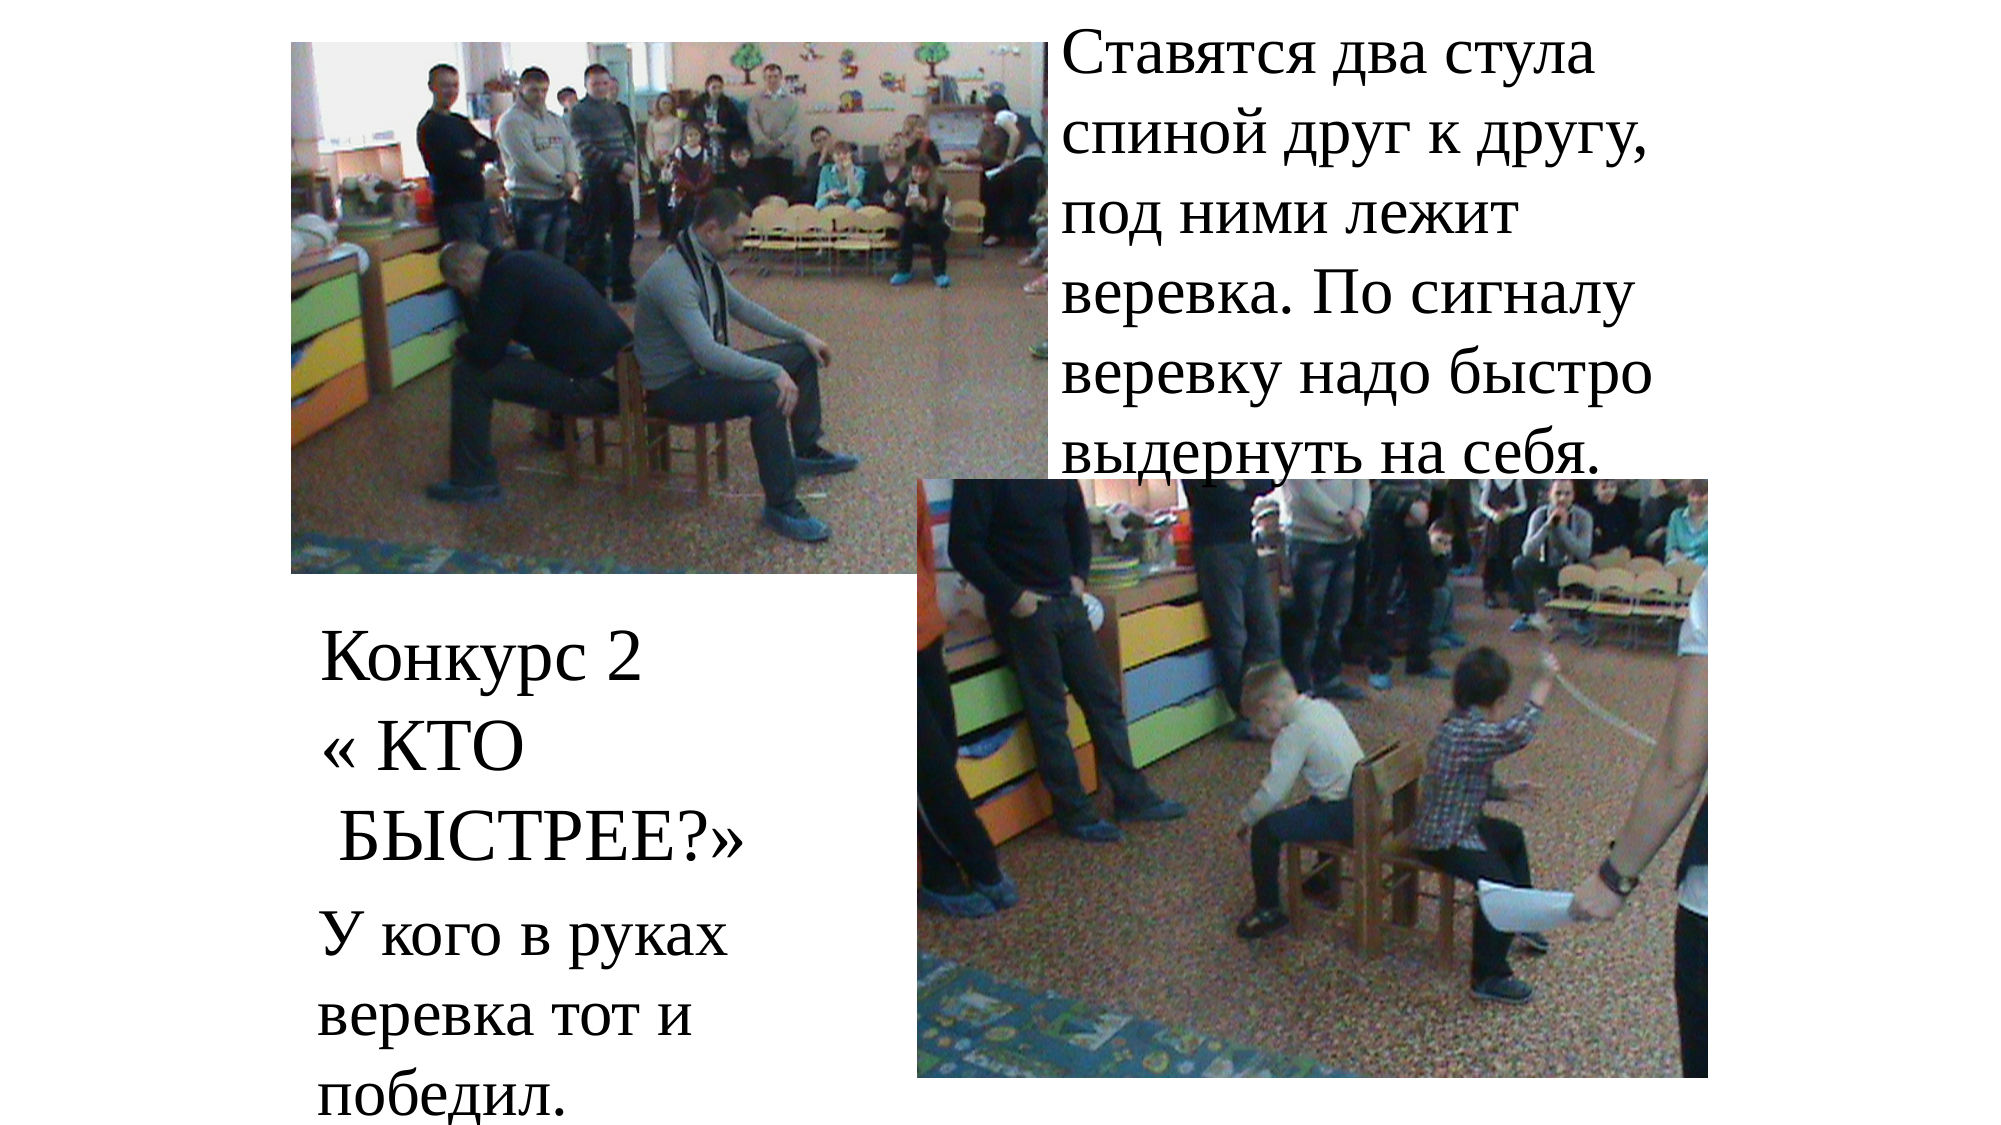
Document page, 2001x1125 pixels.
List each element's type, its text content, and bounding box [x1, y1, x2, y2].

text_box Конкурс 2 « КТО БЫСТРЕЕ?» [305, 597, 763, 881]
picture [291, 42, 1708, 1078]
text_box У кого в руках веревка тот и победил. [303, 881, 1437, 1125]
text_box Ставятся два стула спиной друг к другу, под ними лежит веревка. По сигналу веревку надо быстро выдернуть на себя. [1047, 0, 1750, 495]
